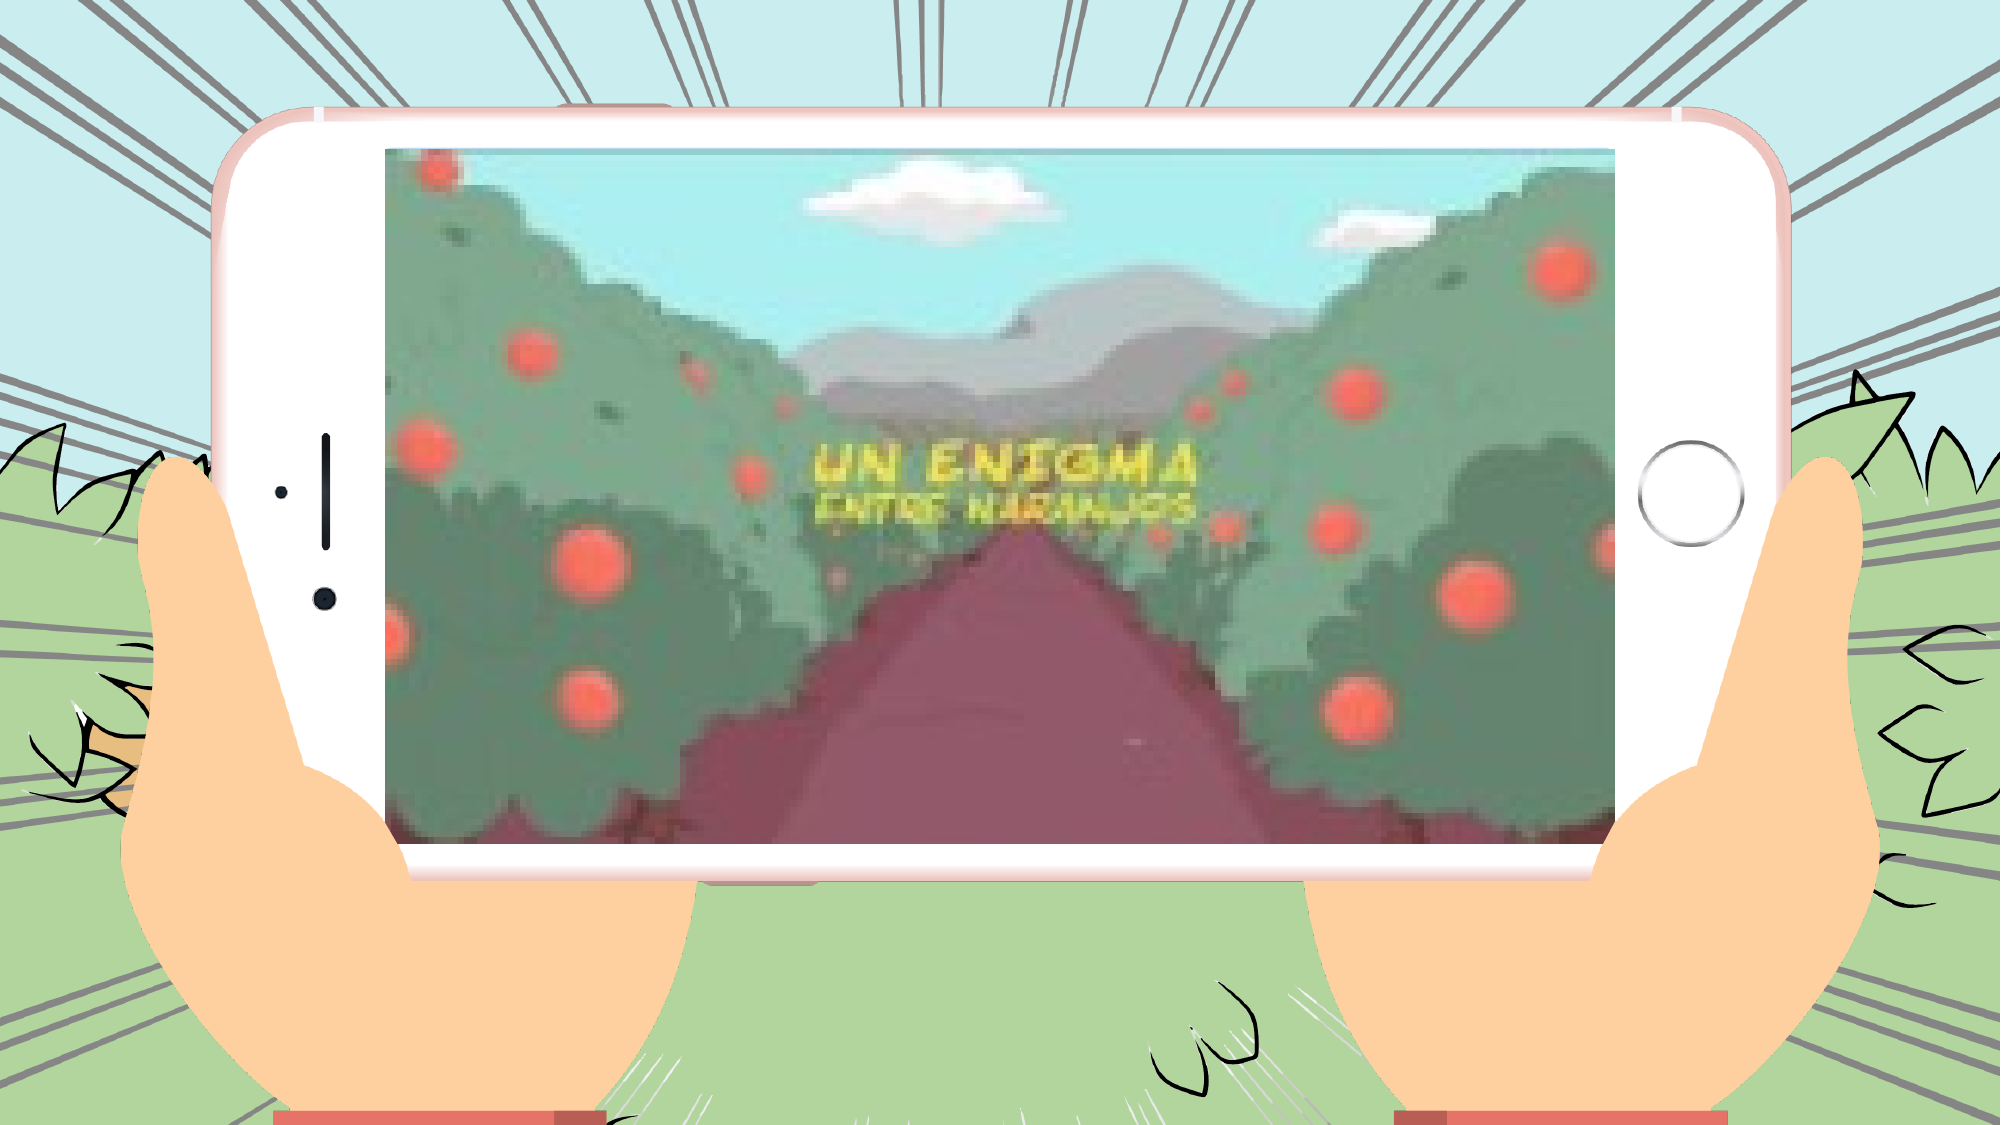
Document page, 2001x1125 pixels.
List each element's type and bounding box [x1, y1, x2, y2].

picture [0, 0, 2000, 1125]
text_box [384, 149, 1616, 845]
